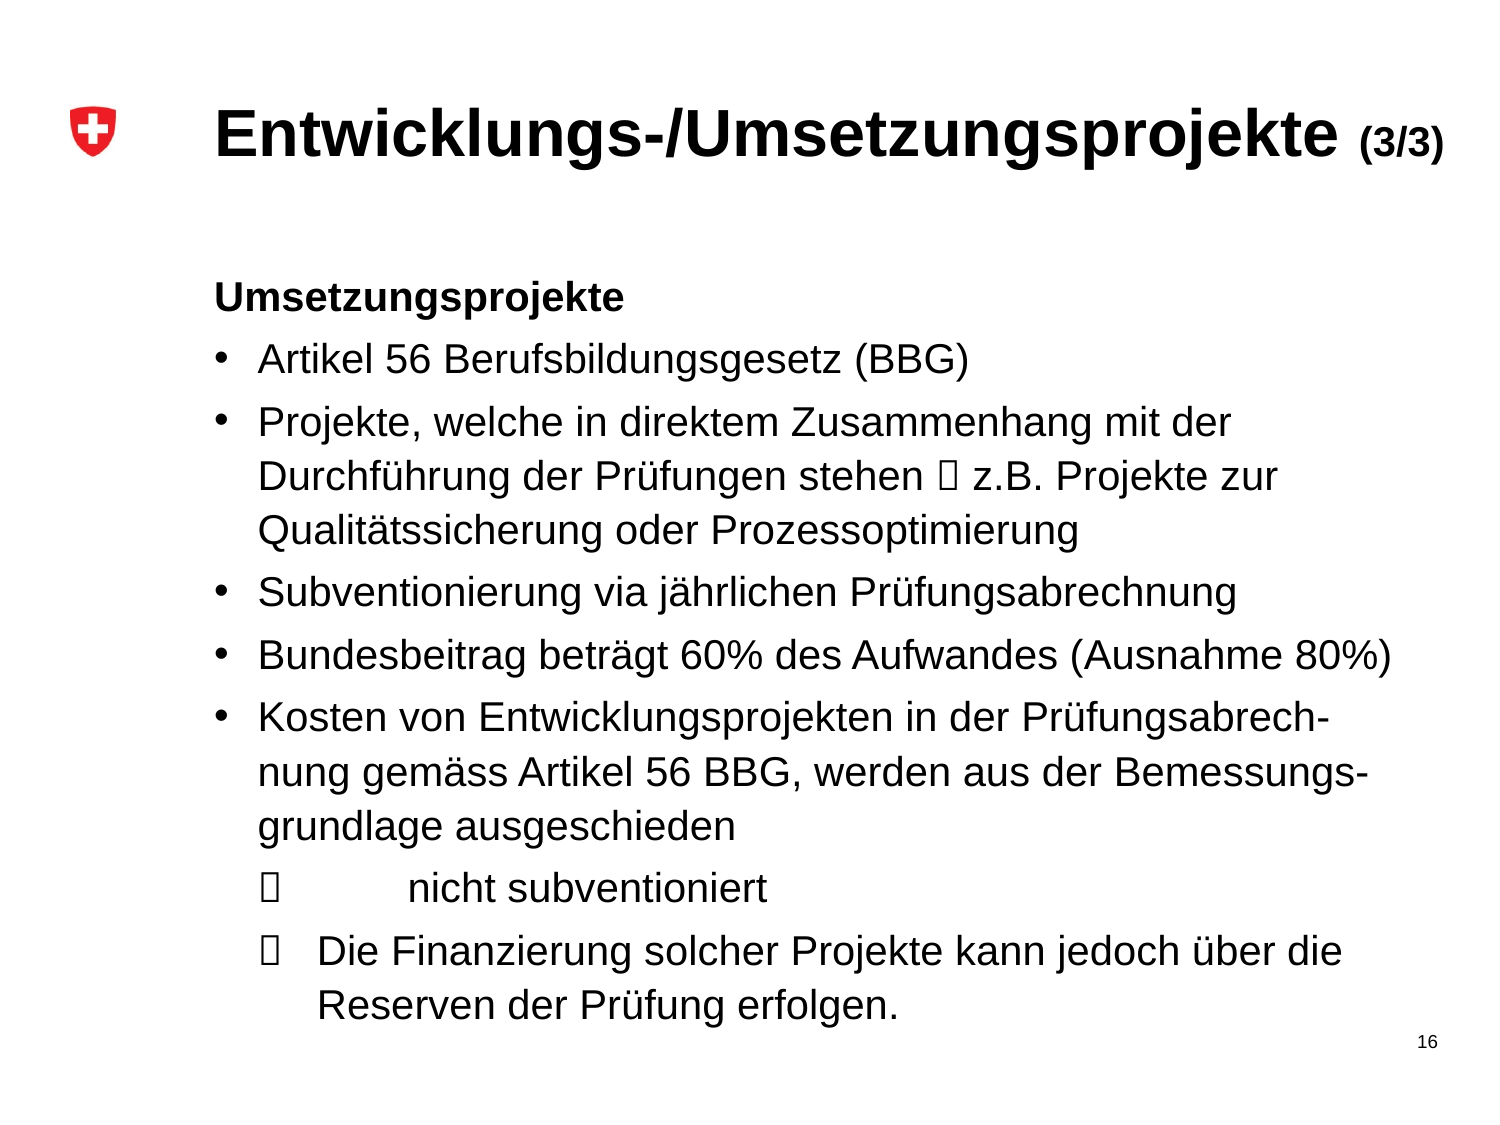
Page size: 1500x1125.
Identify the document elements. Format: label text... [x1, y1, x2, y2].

title Entwicklungs-/Umsetzungsprojekte (3/3) [199, 82, 1471, 200]
slide_number 16 [1086, 1019, 1454, 1080]
list Umsetzungsprojekte Artikel 56 Berufsbildungsgesetz (BBG) Projekte, welche in direktem Zusammenhang mit der Durchführung der Prüfungen stehen  z.B. Projekte zur Qualitätssicherung oder Prozessoptimierung Subventionierung via jährlichen Prüfungsabrechnung Bundesbeitrag beträgt 60% des Aufwandes (Ausnahme 80%) Kosten von Entwicklungsprojekten in der Prüfungsabrech-nung gemäss Artikel 56 BBG, werden aus der Bemessungs-grundlage ausgeschieden  nicht subventioniert  Die Finanzierung solcher Projekte kann jedoch über die Reserven der Prüfung erfolgen. [199, 257, 1412, 563]
picture [70, 105, 119, 163]
